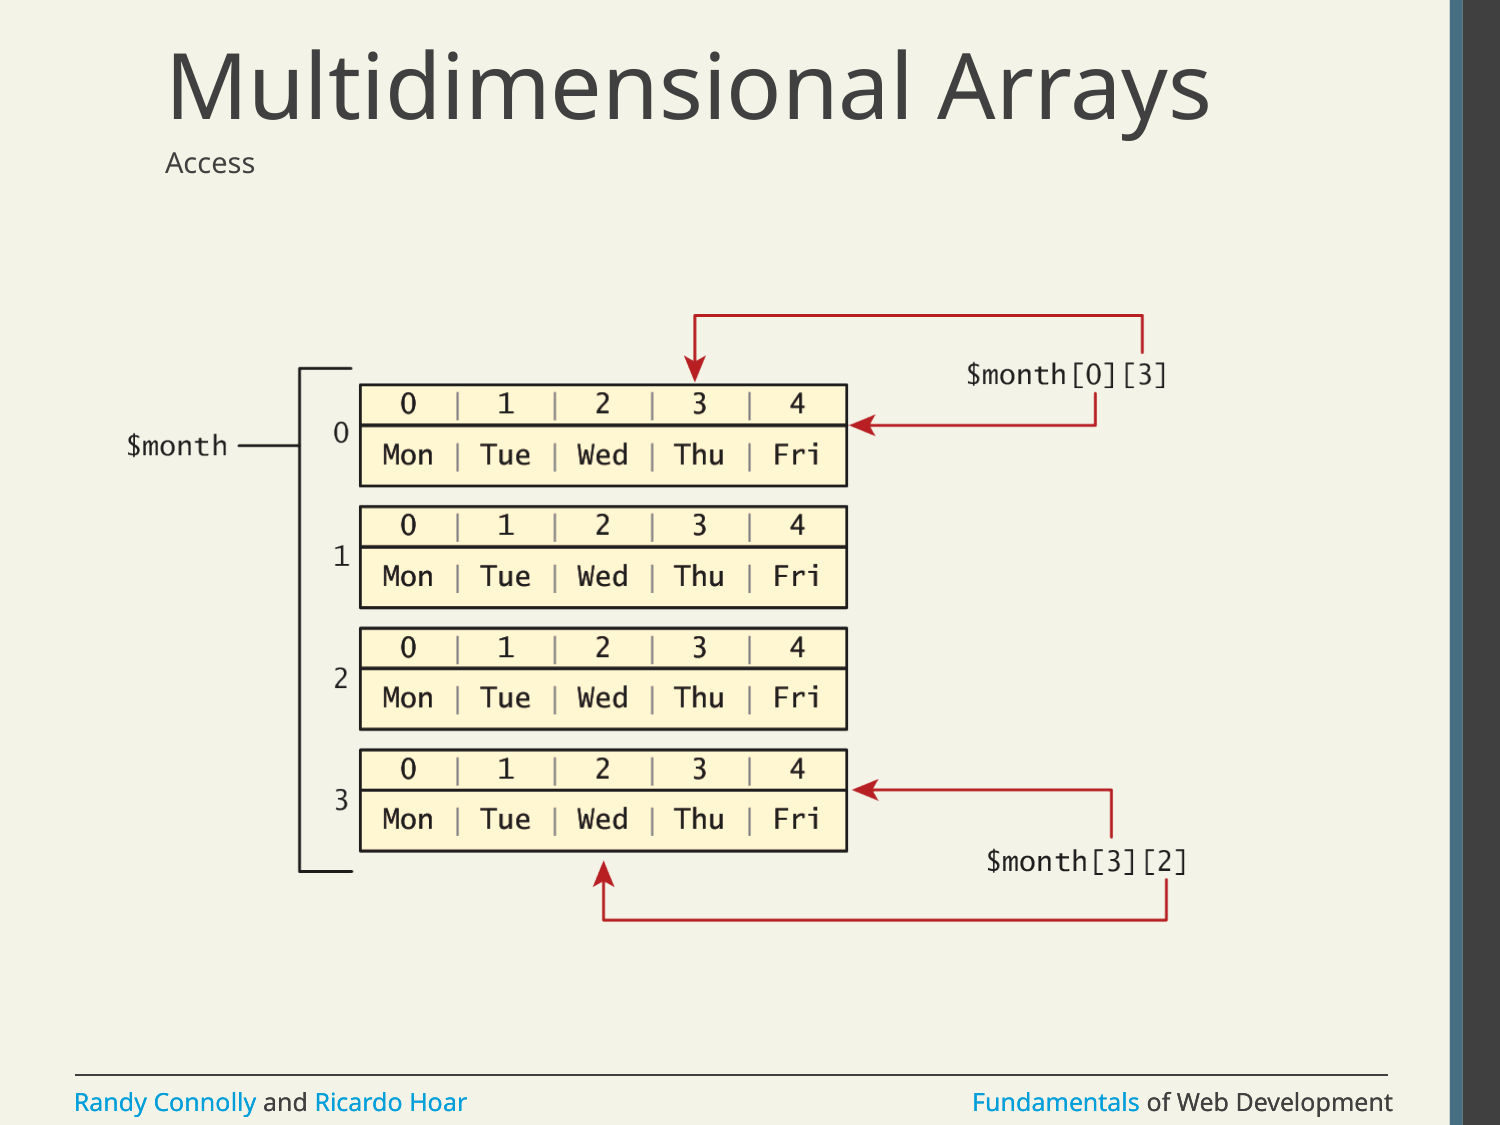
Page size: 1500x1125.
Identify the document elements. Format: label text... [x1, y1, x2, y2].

picture [124, 312, 1345, 950]
title Multidimensional Arrays [150, 20, 1425, 188]
list Access [150, 137, 1200, 188]
